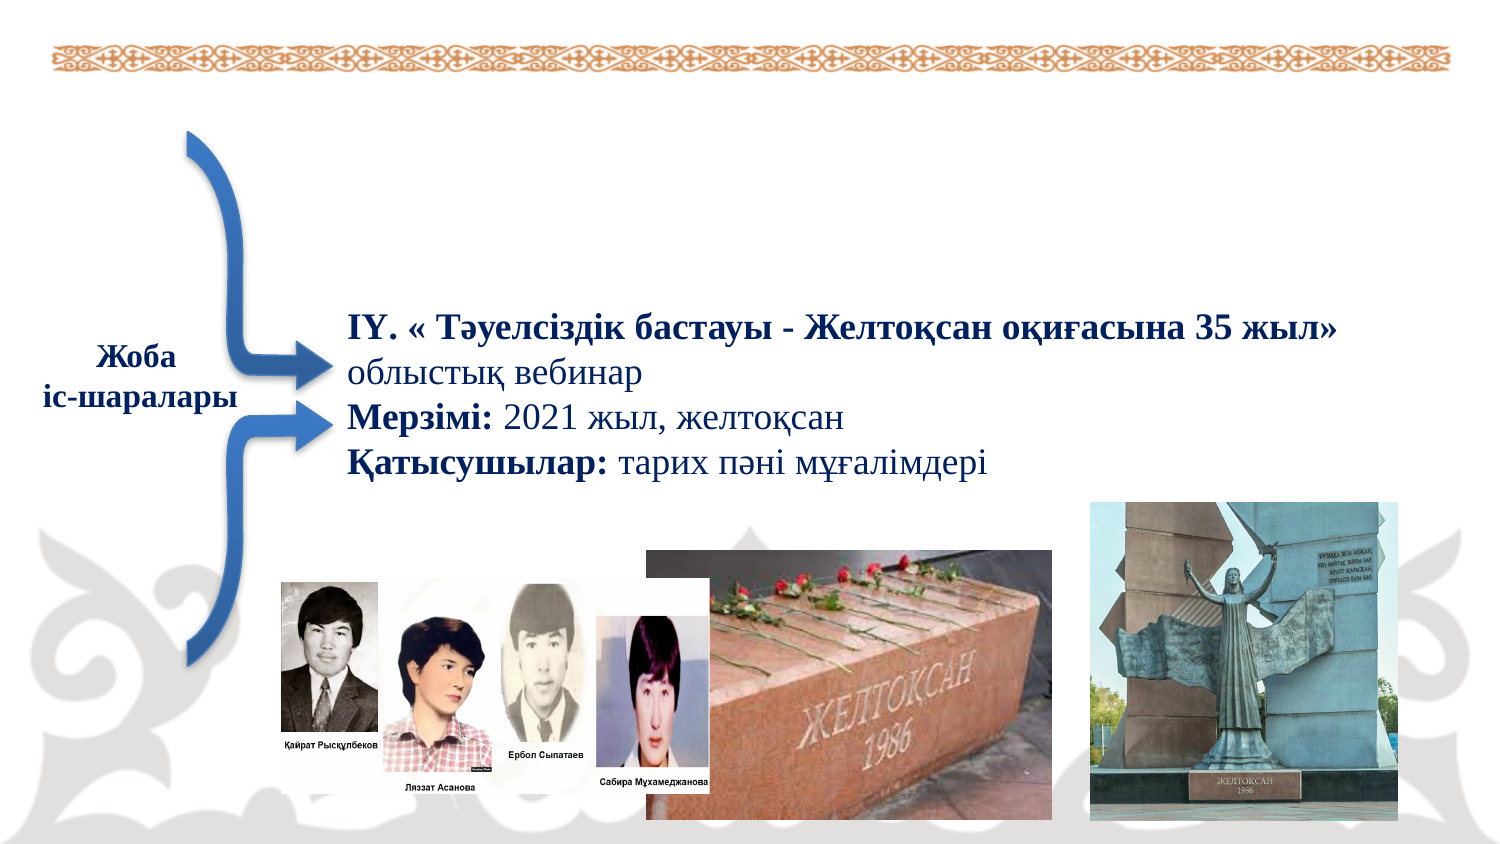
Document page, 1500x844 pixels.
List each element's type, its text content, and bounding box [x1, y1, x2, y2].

text_box ІҮ. « Тәуелсіздік бастауы - Желтоқсан оқиғасына 35 жыл» облыстық вебинар Мерзімі: 2021 жыл, желтоқсан Қатысушылар: тарих пәні мұғалімдері [330, 256, 1494, 524]
picture [0, 502, 1500, 844]
picture [40, 43, 1460, 82]
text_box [0, 326, 528, 472]
